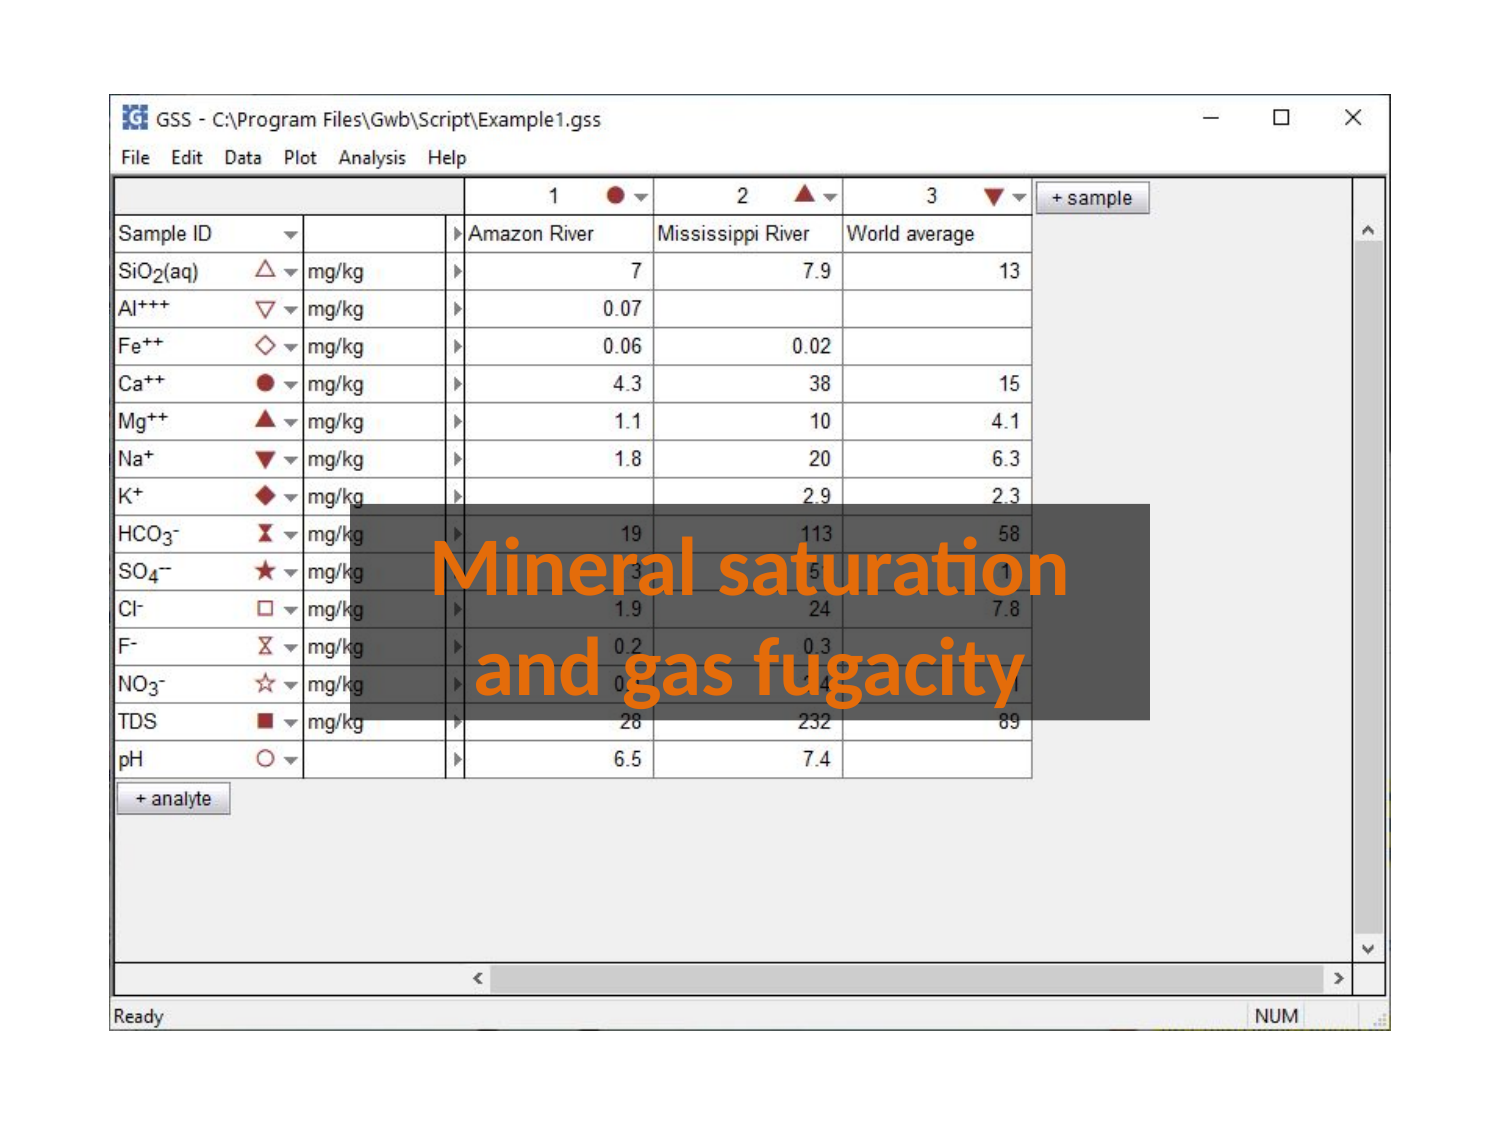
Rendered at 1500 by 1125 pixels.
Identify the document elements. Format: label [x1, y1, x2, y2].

picture [109, 94, 1391, 1031]
